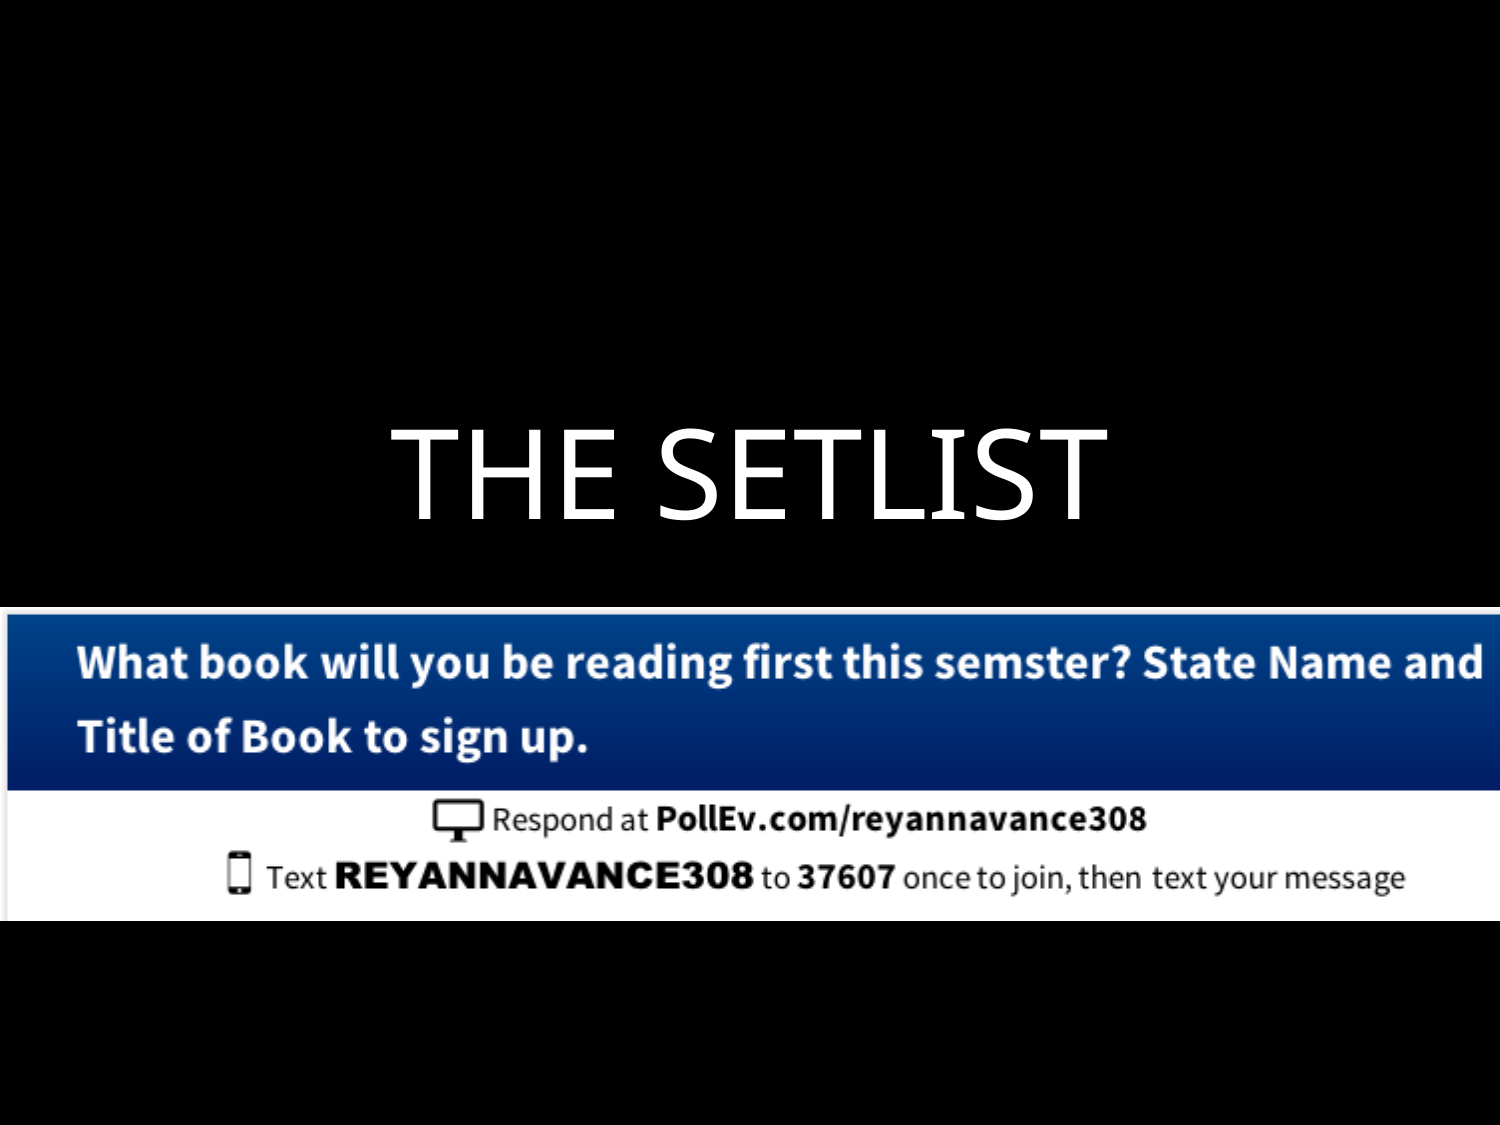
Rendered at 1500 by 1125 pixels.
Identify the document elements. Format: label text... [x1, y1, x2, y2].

title THE SETLIST [112, 349, 1388, 591]
picture [0, 607, 1500, 921]
